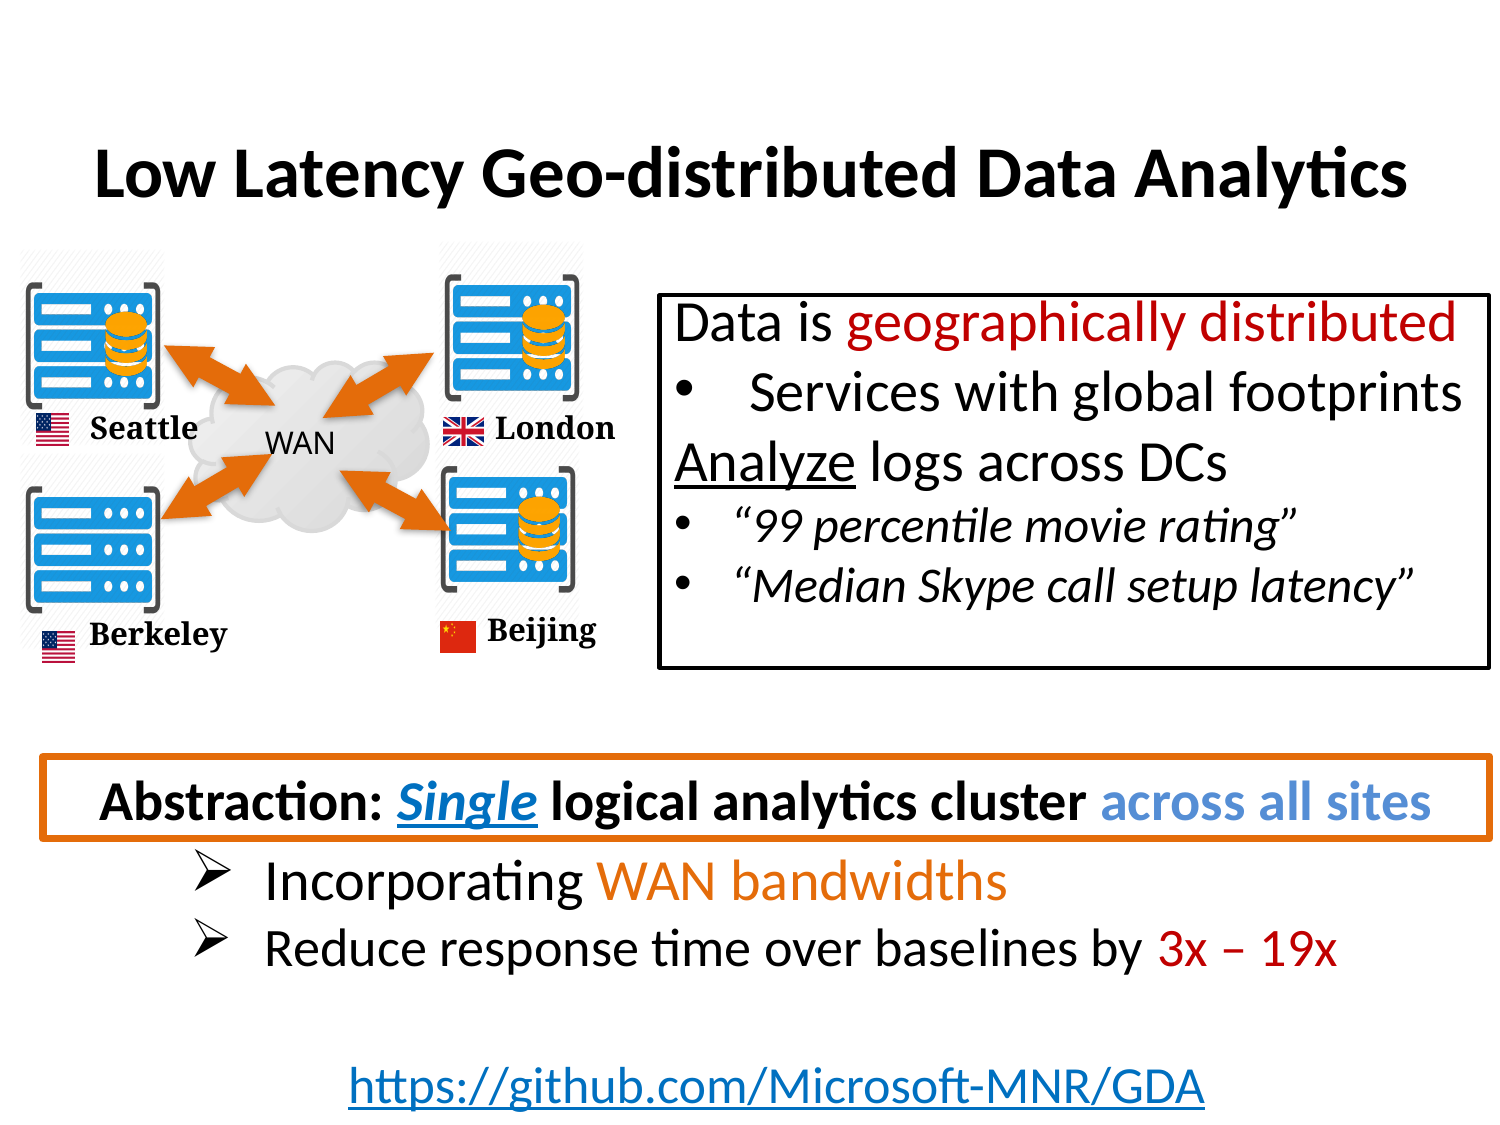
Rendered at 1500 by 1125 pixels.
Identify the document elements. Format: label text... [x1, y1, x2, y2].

text_box https://github.com/Microsoft-MNR/GDA [333, 1043, 1221, 1121]
text_box [749, 293, 1491, 670]
text_box Incorporating WAN bandwidths Reduce response time over baselines by 3x – 19x [175, 834, 1384, 985]
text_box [19, 240, 749, 663]
text_box Data is geographically distributed Services with global footprints Analyze logs across DCs “99 percentile movie rating” “Median Skype call setup latency” [659, 275, 1500, 690]
text_box Abstraction: Single logical analytics cluster across all sites [42, 756, 1490, 839]
title Low Latency Geo-distributed Data Analytics [4, 59, 1500, 278]
